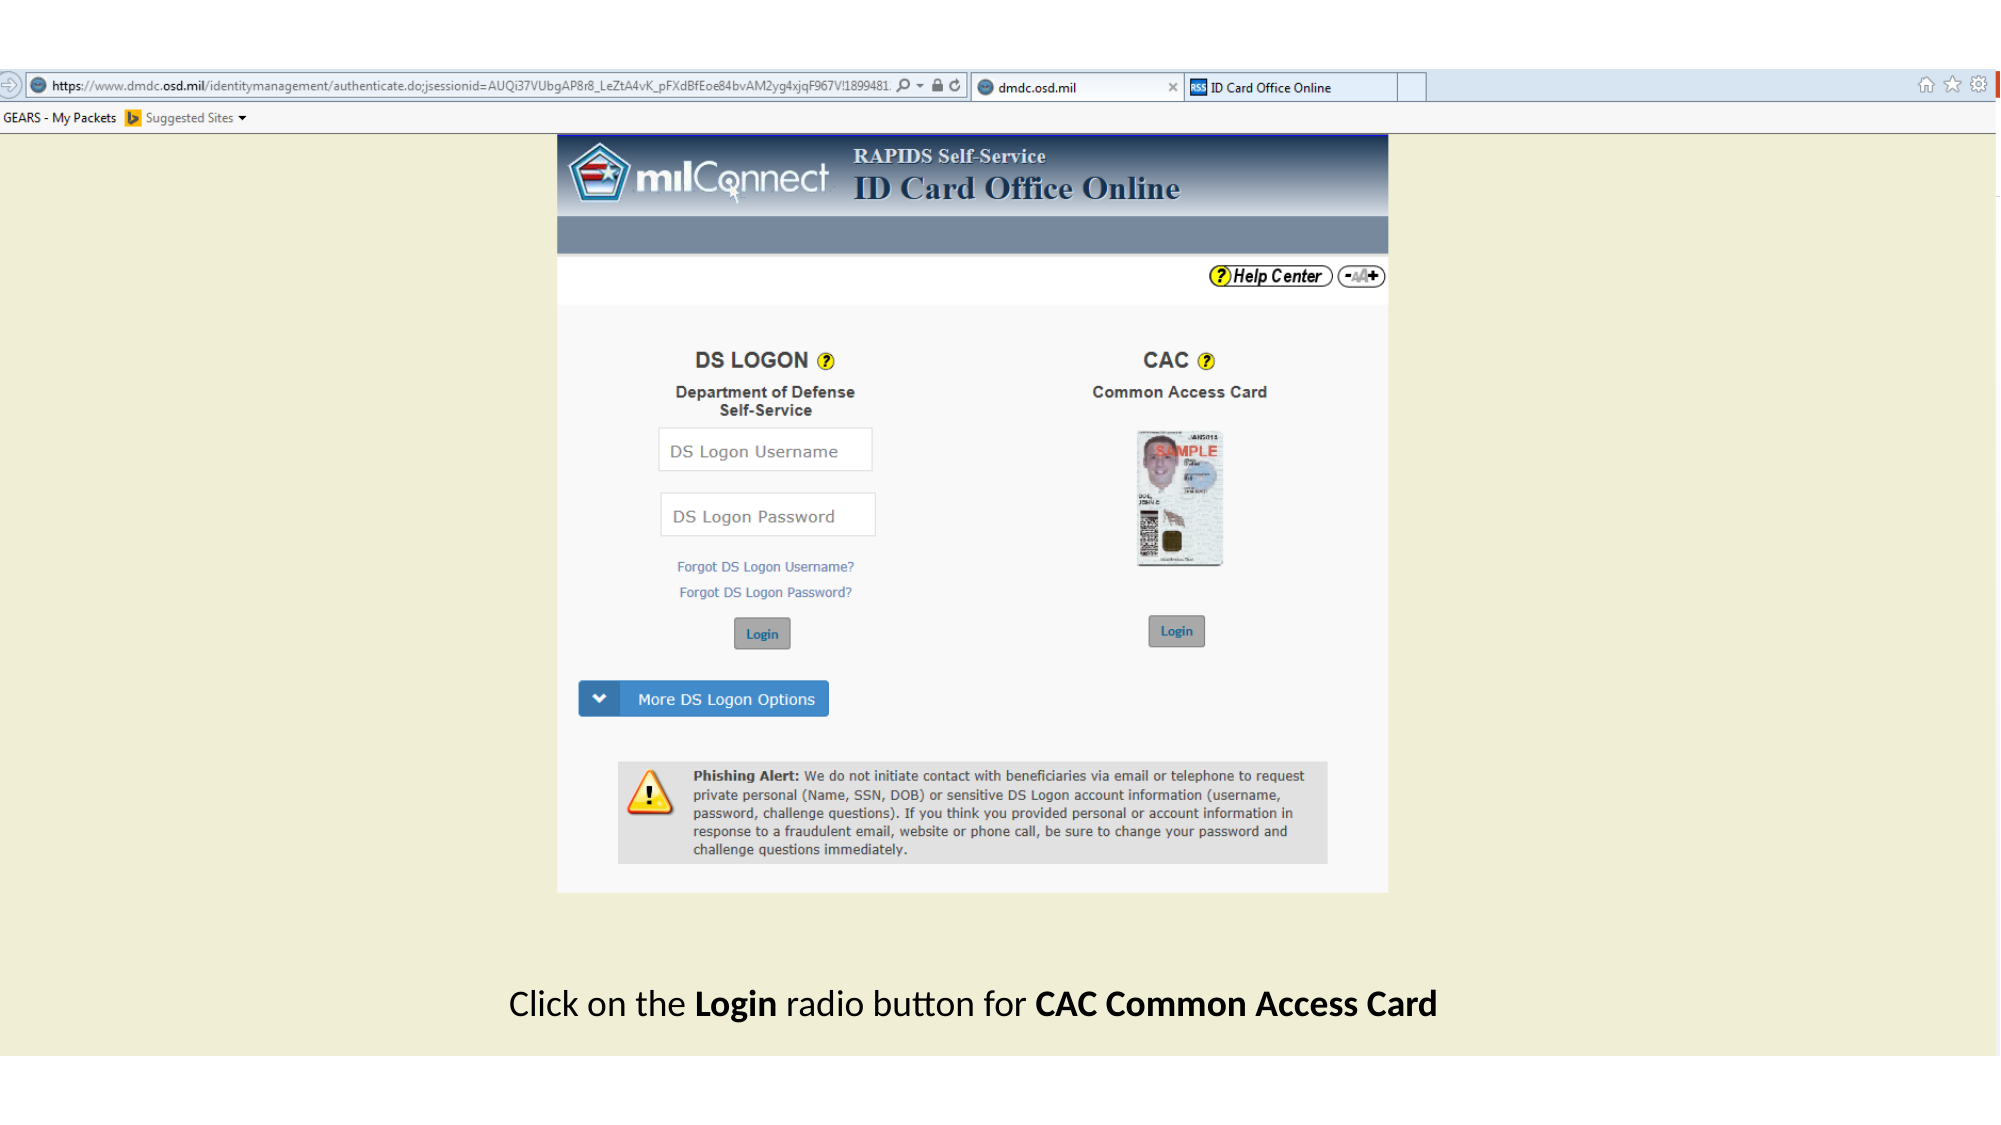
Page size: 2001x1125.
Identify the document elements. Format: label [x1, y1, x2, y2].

picture [0, 69, 2000, 1056]
